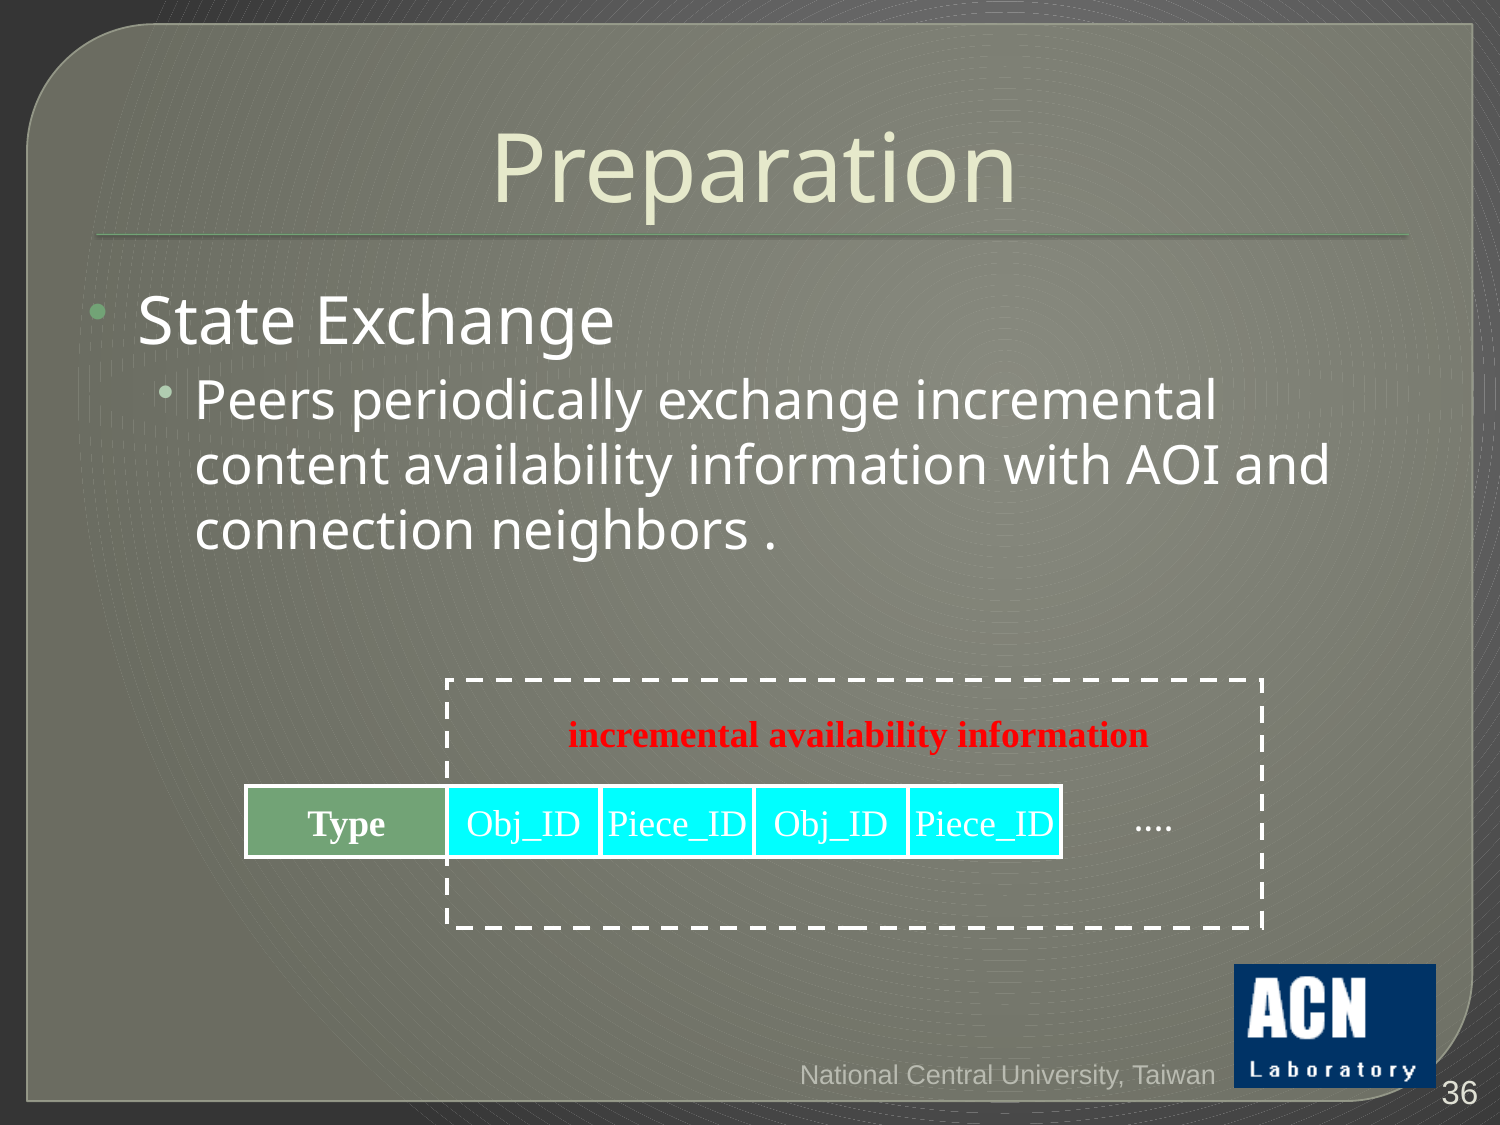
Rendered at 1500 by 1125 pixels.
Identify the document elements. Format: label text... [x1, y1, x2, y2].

footer National Central University, Taiwan [539, 1050, 1231, 1095]
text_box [245, 679, 1263, 928]
picture [1234, 964, 1436, 1088]
list State Exchange Peers periodically exchange incremental content availability information with AOI and connection neighbors . [75, 270, 1425, 1013]
slide_number 36 [1417, 1068, 1494, 1114]
title Preparation [75, 41, 1425, 230]
